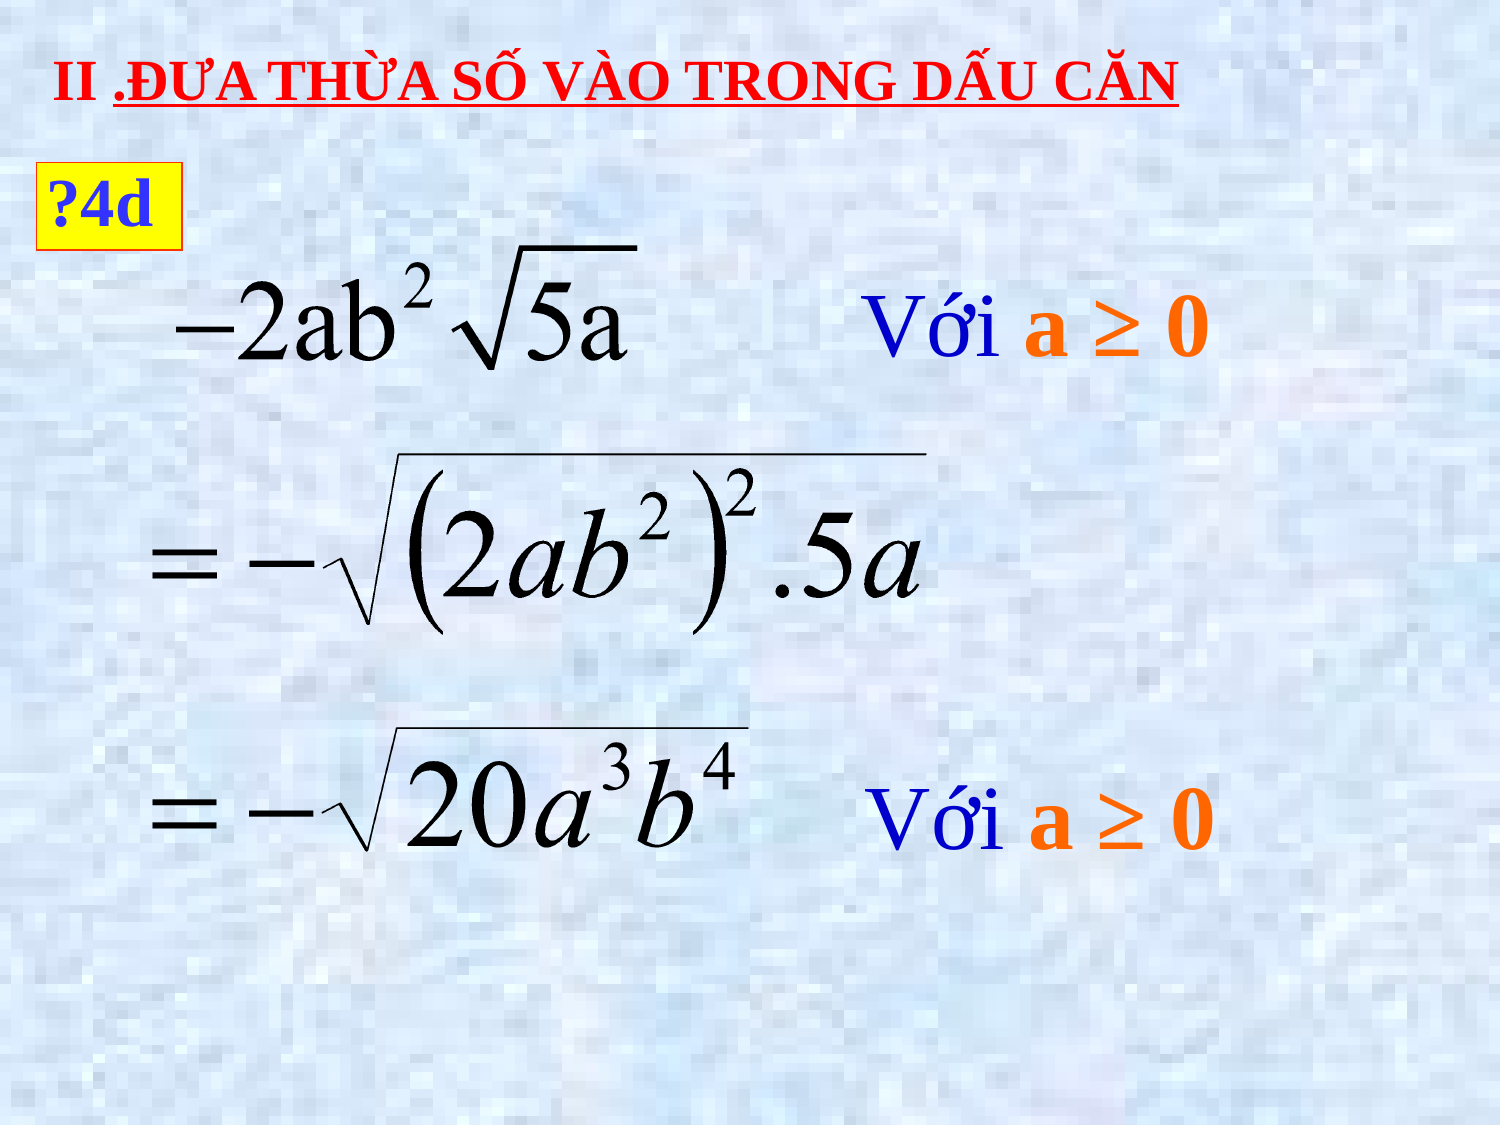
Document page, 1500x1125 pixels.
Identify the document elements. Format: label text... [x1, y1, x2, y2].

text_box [0, 149, 183, 251]
picture [0, 0, 1500, 1125]
text_box II .ĐƯA THỪA SỐ VÀO TRONG DẤU CĂN [37, 34, 1488, 120]
text_box Với a ≥ 0 [849, 749, 1275, 875]
text_box Với a ≥ 0 [845, 257, 1346, 383]
